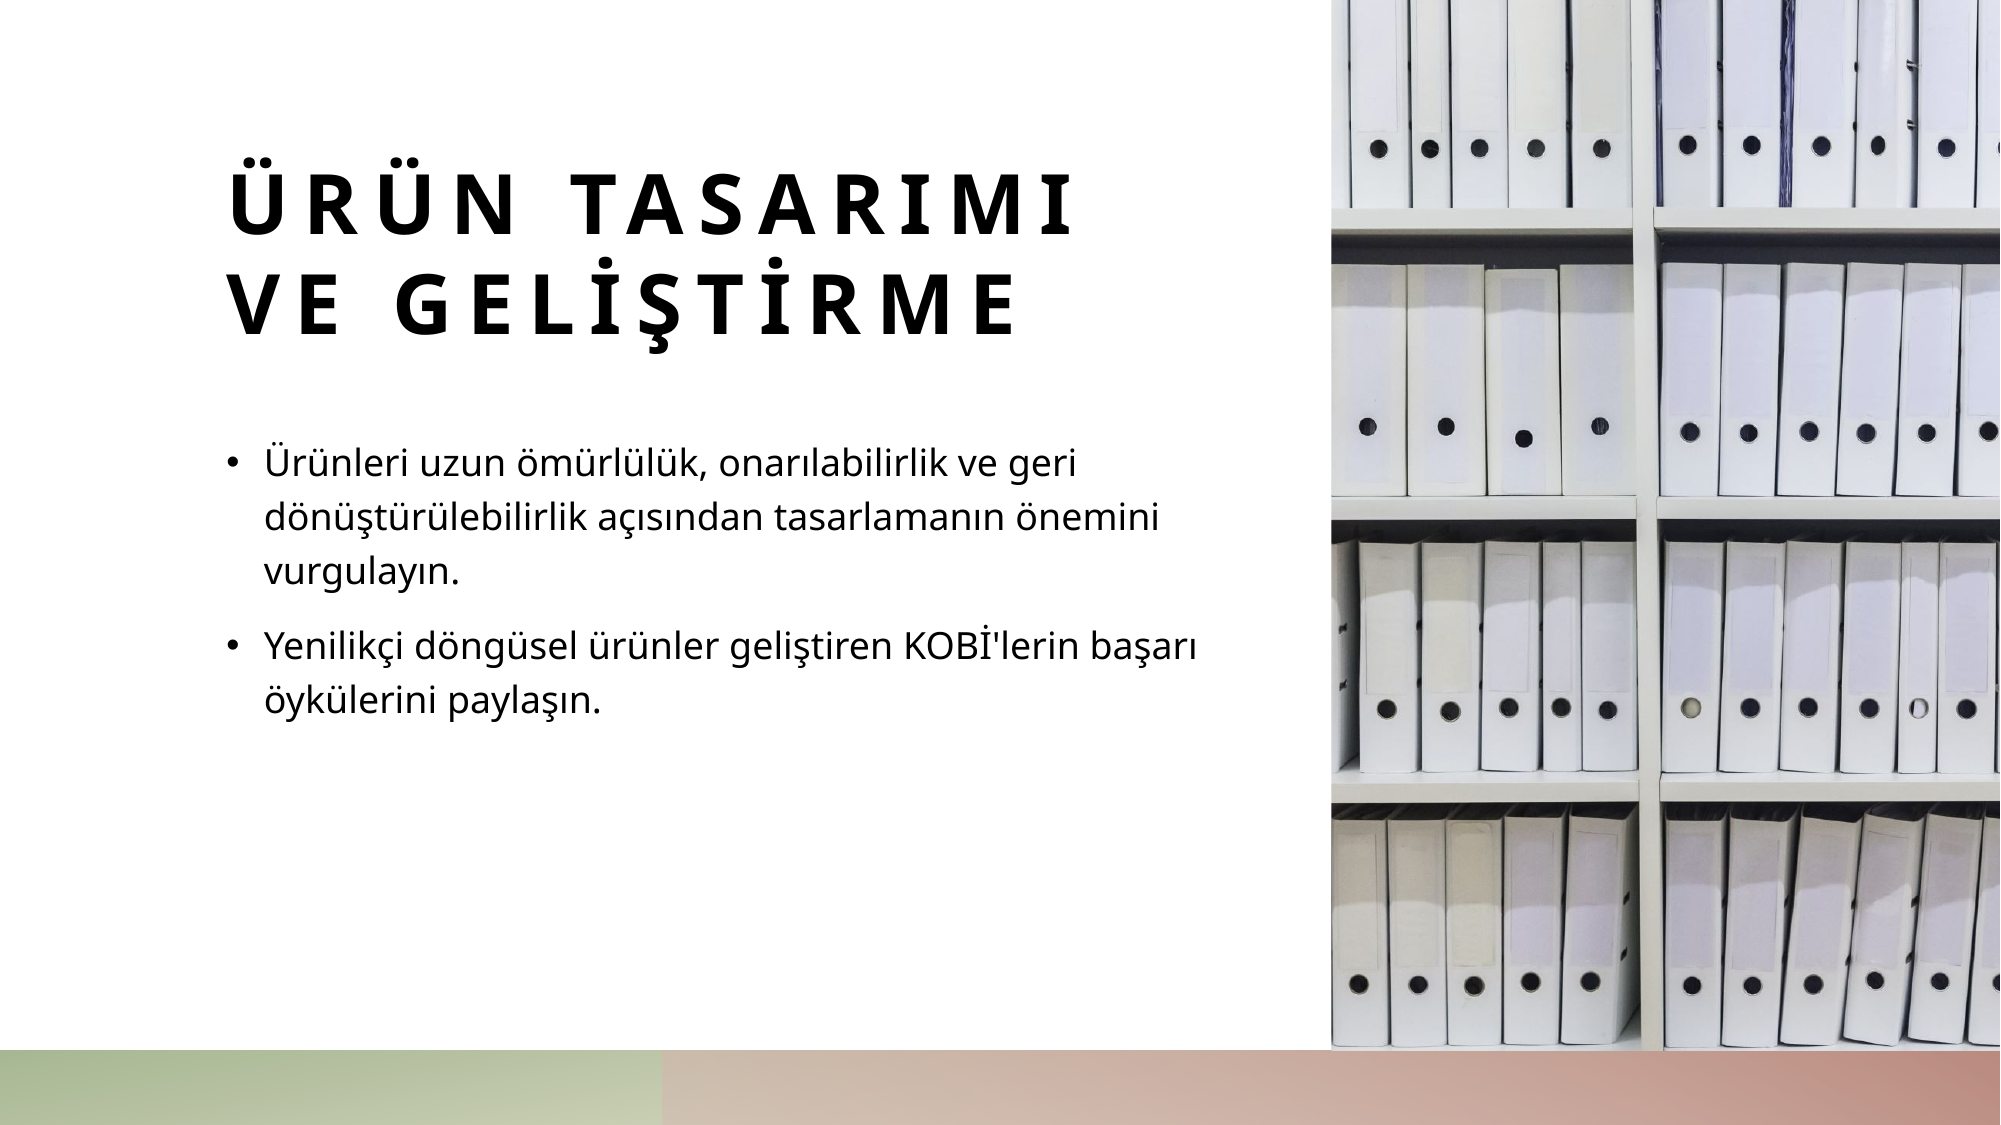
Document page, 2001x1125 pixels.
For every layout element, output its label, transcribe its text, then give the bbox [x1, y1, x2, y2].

list Ürünleri uzun ömürlülük, onarılabilirlik ve geri dönüştürülebilirlik açısından tasarlamanın önemini vurgulayın. Yenilikçi döngüsel ürünler geliştiren KOBİ'lerin başarı öykülerini paylaşın. [226, 430, 1200, 975]
picture [1331, 0, 2000, 1051]
title Ürün Tasarımı ve Geliştirme [226, 47, 1200, 351]
